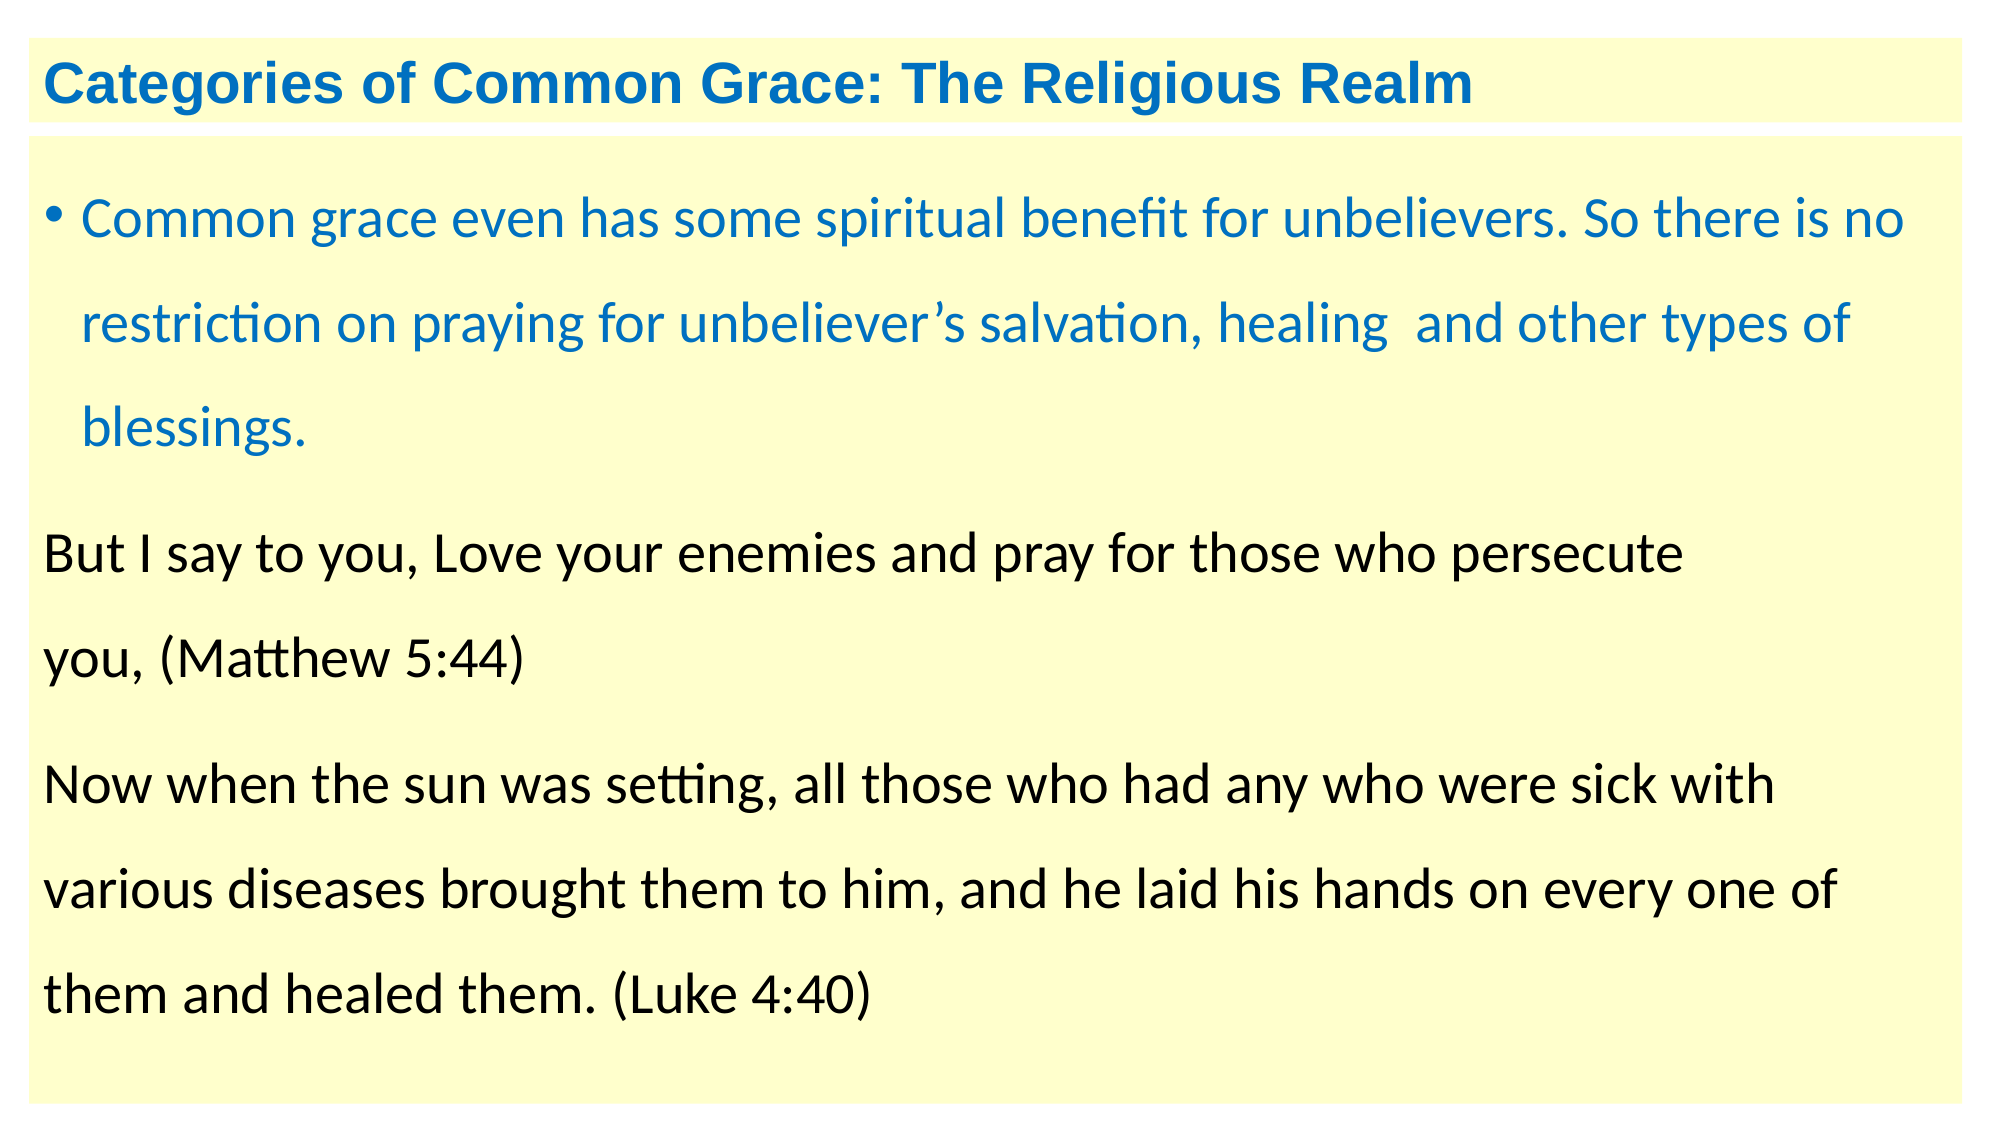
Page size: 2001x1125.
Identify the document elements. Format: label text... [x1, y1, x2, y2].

list Common grace even has some spiritual benefit for unbelievers. So there is no restriction on praying for unbeliever’s salvation, healing and other types of blessings. But I say to you, Love your enemies and pray for those who persecute you, (Matthew 5:44) Now when the sun was setting, all those who had any who were sick with various diseases brought them to him, and he laid his hands on every one of them and healed them. (Luke 4:40) [29, 136, 1963, 1104]
text_box Categories of Common Grace: The Religious Realm [29, 37, 1963, 123]
